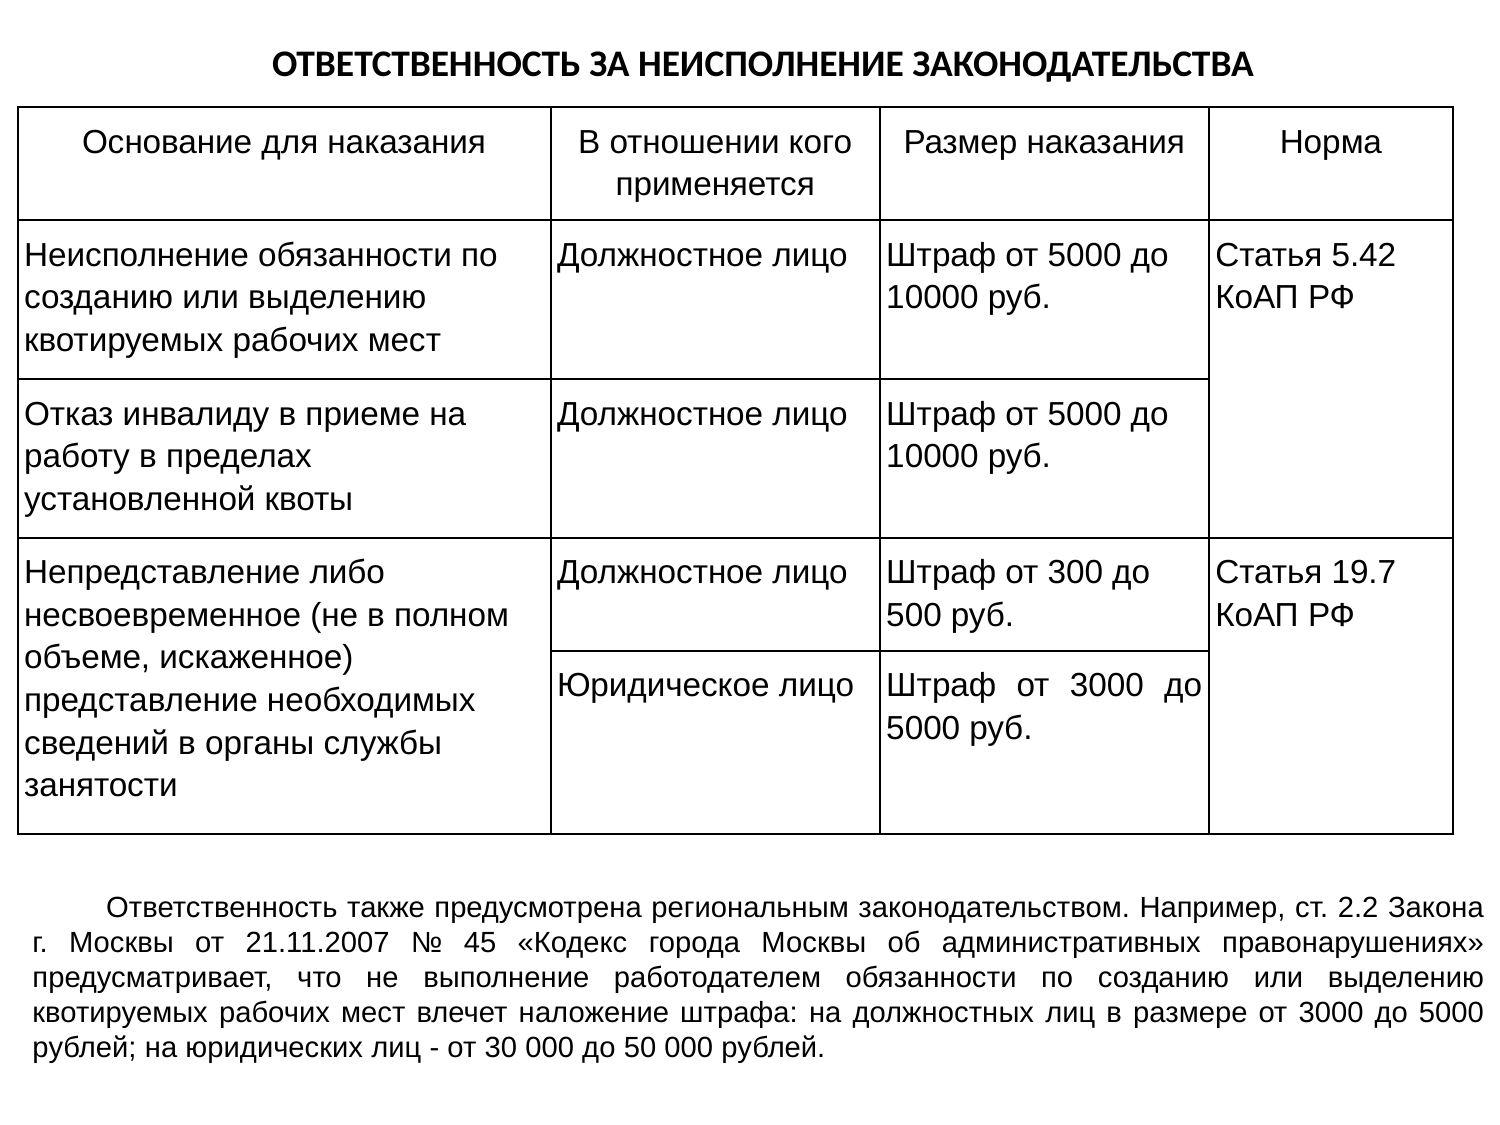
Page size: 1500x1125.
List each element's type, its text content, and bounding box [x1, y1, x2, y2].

table_header Размер наказания [881, 108, 1208, 219]
table_cell Отказ инвалиду в приеме на работу в пределах установленной квоты [19, 380, 550, 537]
table_cell Непредставление либо несвоевременное (не в полном объеме, искаженное) представление необходимых сведений в органы службы занятости [19, 539, 550, 833]
table_cell Штраф от 3000 до 5000 руб. [881, 652, 1208, 764]
table_cell [881, 764, 1208, 833]
table_cell Должностное лицо [552, 221, 879, 378]
table_header В отношении кого применяется [552, 108, 879, 219]
table_cell Юридическое лицо [552, 652, 879, 764]
table_cell Должностное лицо [552, 380, 879, 537]
table_cell Штраф от 5000 до 10000 руб. [881, 380, 1208, 537]
table_cell Должностное лицо [552, 539, 879, 650]
table_cell Статья 5.42 КоАП РФ [1210, 221, 1452, 537]
table_header Норма [1210, 108, 1452, 219]
table_cell Неисполнение обязанности по созданию или выделению квотируемых рабочих мест [19, 221, 550, 378]
table_cell Штраф от 5000 до 10000 руб. [881, 221, 1208, 378]
table_cell Штраф от 300 до 500 руб. [881, 539, 1208, 650]
table_cell Статья 19.7 КоАП РФ [1210, 539, 1452, 833]
text_box Ответственность также предусмотрена региональным законодательством. Например, ст. 2.2 Закона г. Москвы от 21.11.2007 № 45 «Кодекс города Москвы об административных правонарушениях» предусматривает, что не выполнение работодателем обязанности по созданию или выделению квотируемых рабочих мест влечет наложение штрафа: на должностных лиц в размере от 3000 до 5000 рублей; на юридических лиц - от 30 000 до 50 000 рублей. [17, 881, 1500, 1106]
table_header Основание для наказания [19, 108, 550, 219]
table_cell [552, 764, 879, 833]
text_box ОТВЕТСТВЕННОСТЬ ЗА НЕИСПОЛНЕНИЕ ЗАКОНОДАТЕЛЬСТВА [0, 31, 1453, 92]
